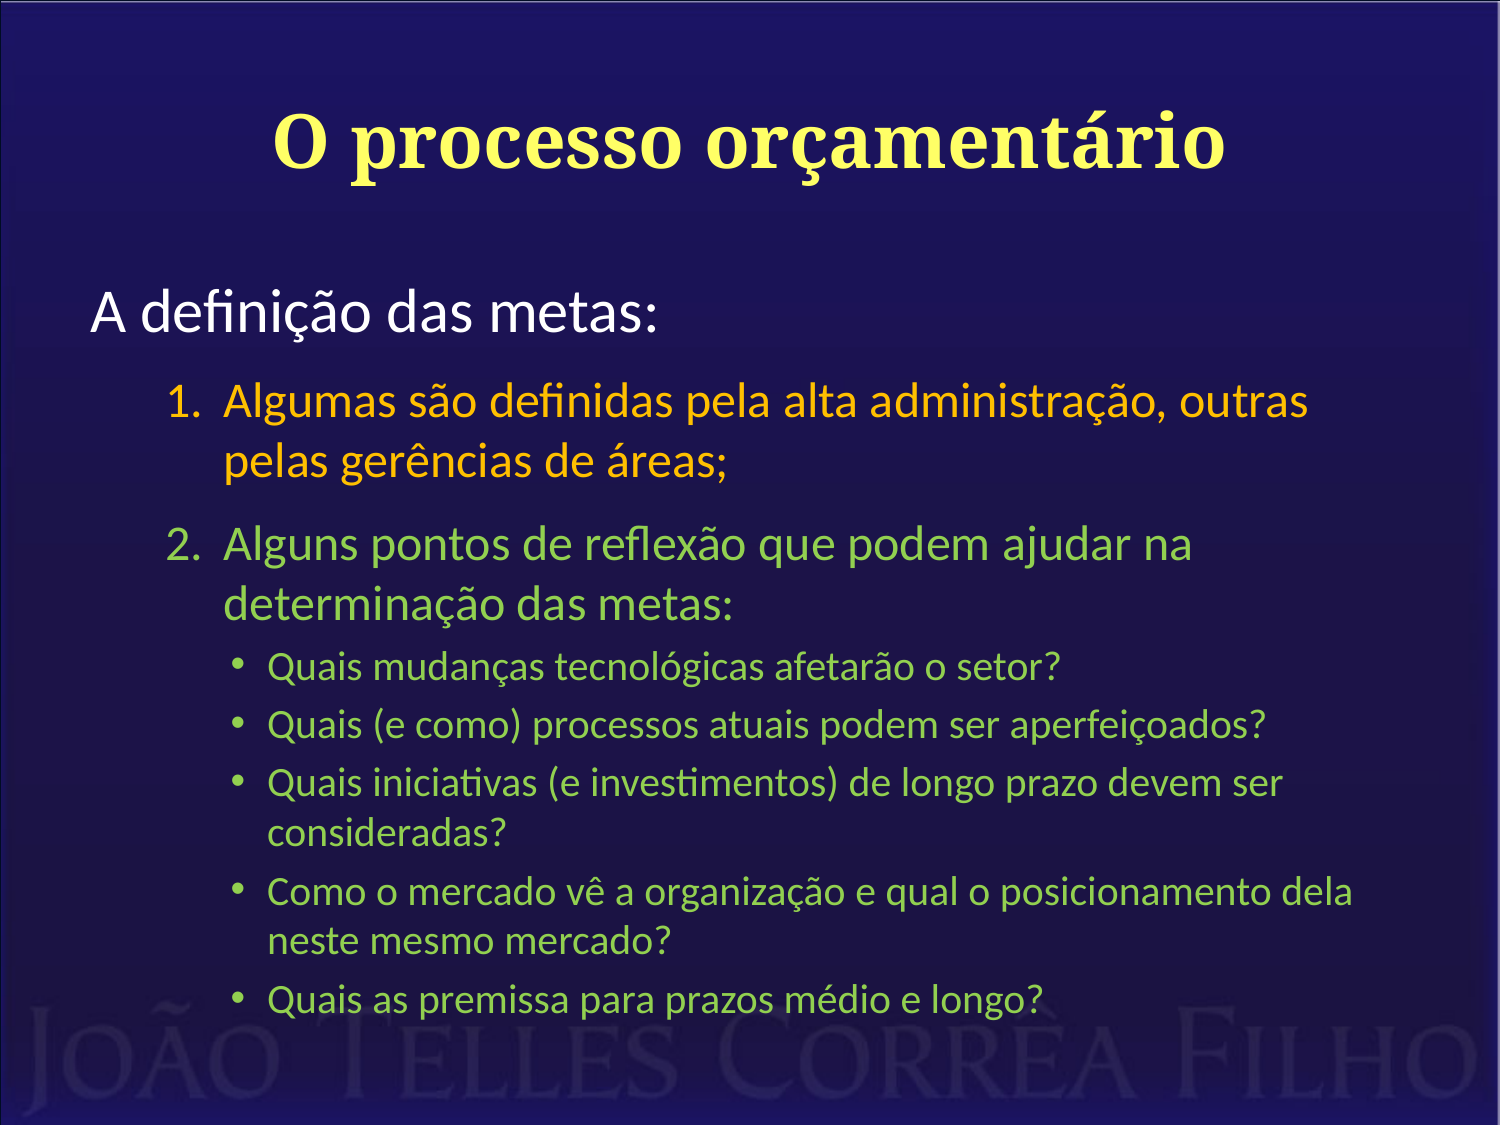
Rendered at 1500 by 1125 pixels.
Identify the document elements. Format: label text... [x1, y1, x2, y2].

list A definição das metas: Algumas são definidas pela alta administração, outras pelas gerências de áreas; Alguns pontos de reflexão que podem ajudar na determinação das metas: Quais mudanças tecnológicas afetarão o setor? Quais (e como) processos atuais podem ser aperfeiçoados? Quais iniciativas (e investimentos) de longo prazo devem ser consideradas? Como o mercado vê a organização e qual o posicionamento dela neste mesmo mercado? Quais as premissa para prazos médio e longo? [74, 262, 1426, 1012]
picture [1, 1, 1500, 1125]
title O processo orçamentário [74, 44, 1426, 233]
